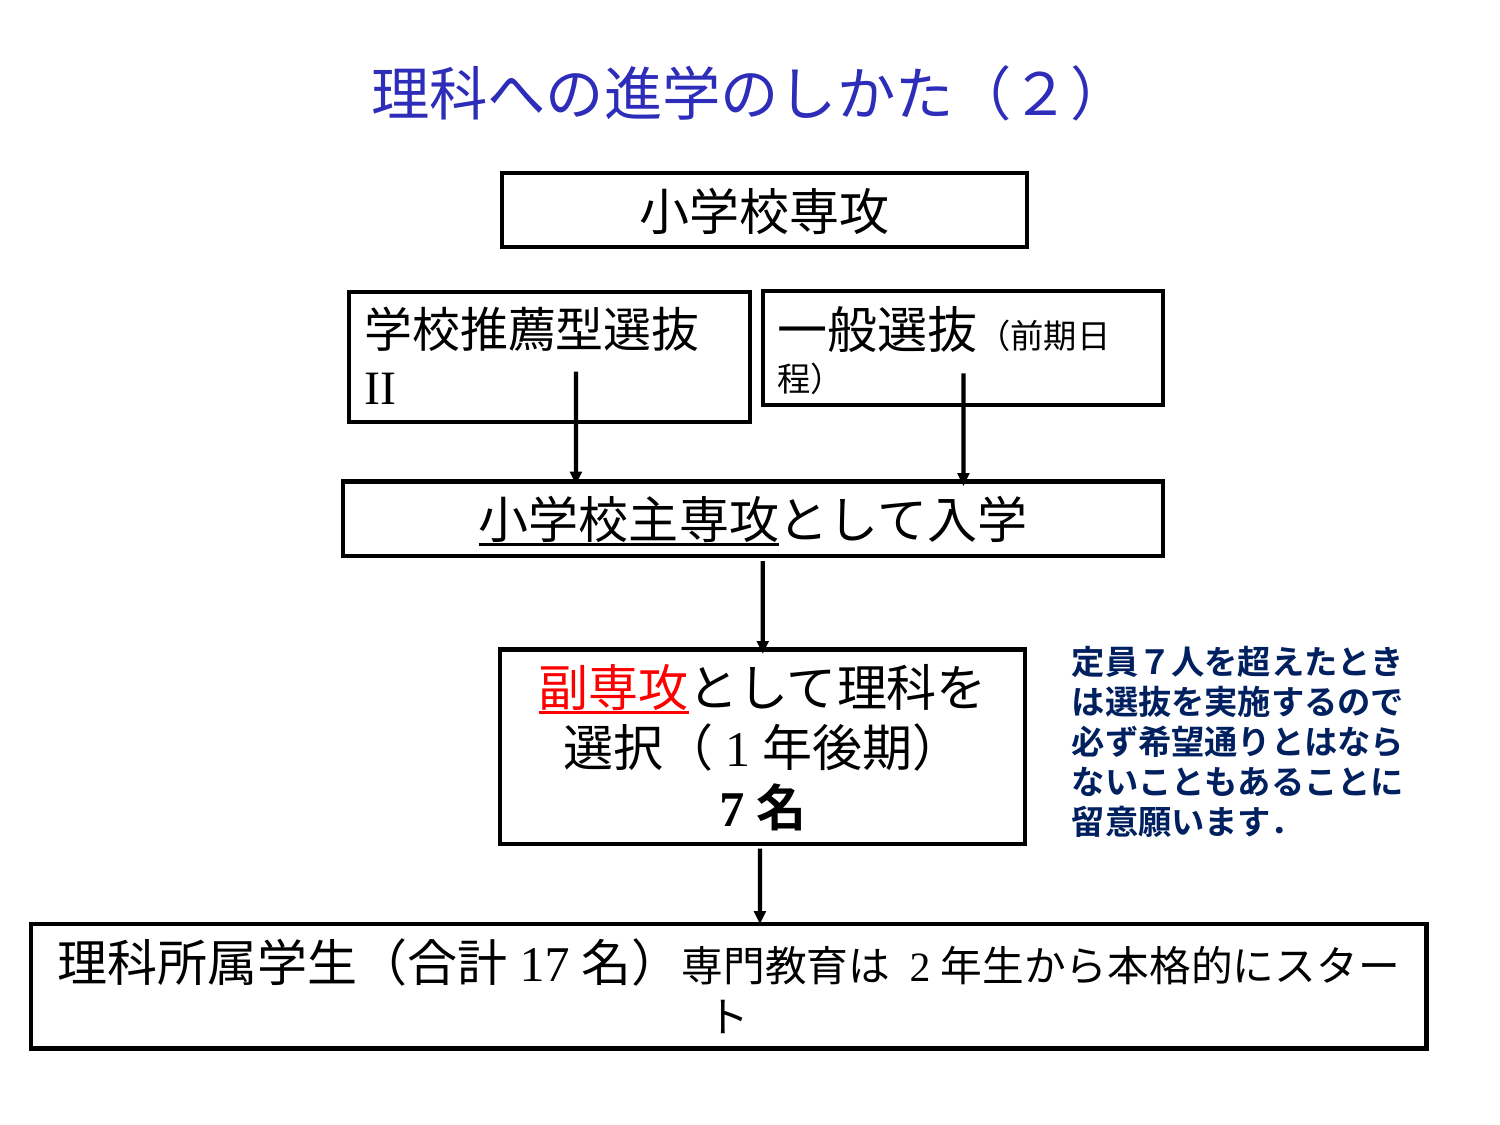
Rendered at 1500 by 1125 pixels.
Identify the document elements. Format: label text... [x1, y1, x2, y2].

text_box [500, 561, 1026, 848]
text_box 学校推薦型選抜II [349, 292, 750, 371]
text_box 一般選抜（前期日程） [762, 290, 1164, 371]
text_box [342, 371, 1164, 558]
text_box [30, 848, 1427, 1000]
text_box 定員７人を超えたときは選抜を実施するので 必ず希望通りとはならないこともあることに留意願います． [1057, 634, 1447, 849]
text_box 小学校専攻 [501, 172, 1027, 248]
text_box 理科への進学のしかた（２） [301, 54, 1199, 130]
